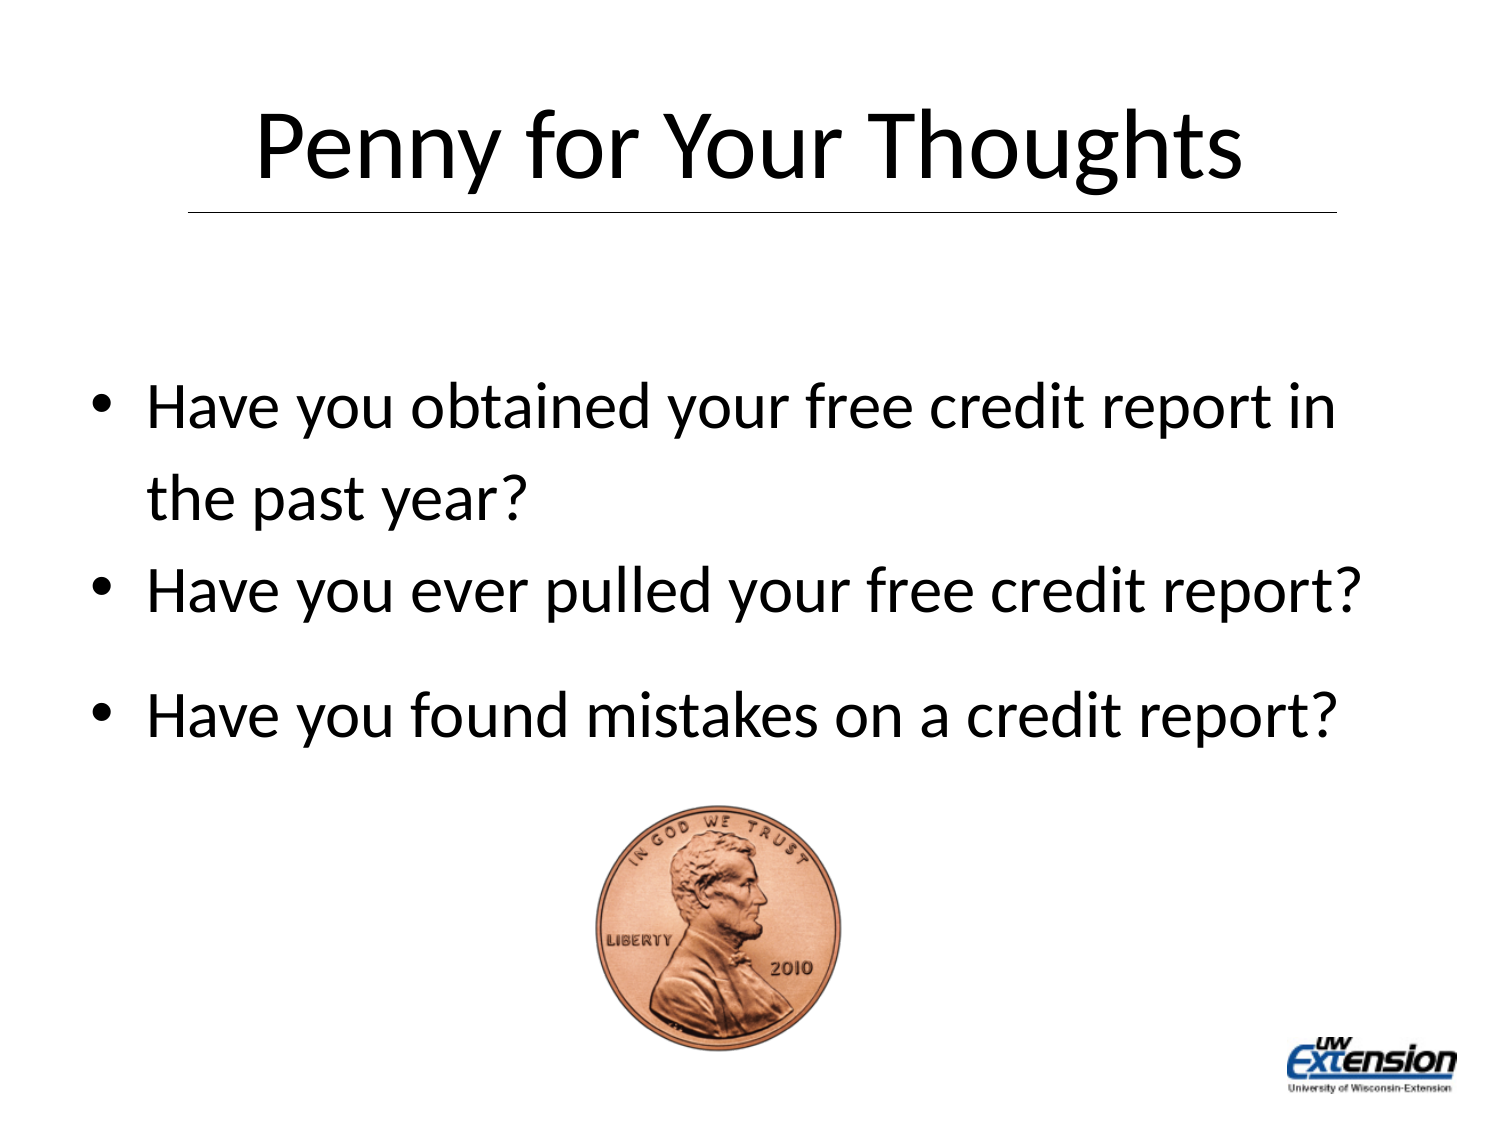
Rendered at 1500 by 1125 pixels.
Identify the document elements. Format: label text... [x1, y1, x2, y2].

picture [593, 803, 844, 1054]
title Penny for Your Thoughts [75, 45, 1425, 233]
picture [1287, 1037, 1457, 1094]
list Have you obtained your free credit report in the past year? Have you ever pulled your free credit report? Have you found mistakes on a credit report? [75, 262, 1425, 1005]
